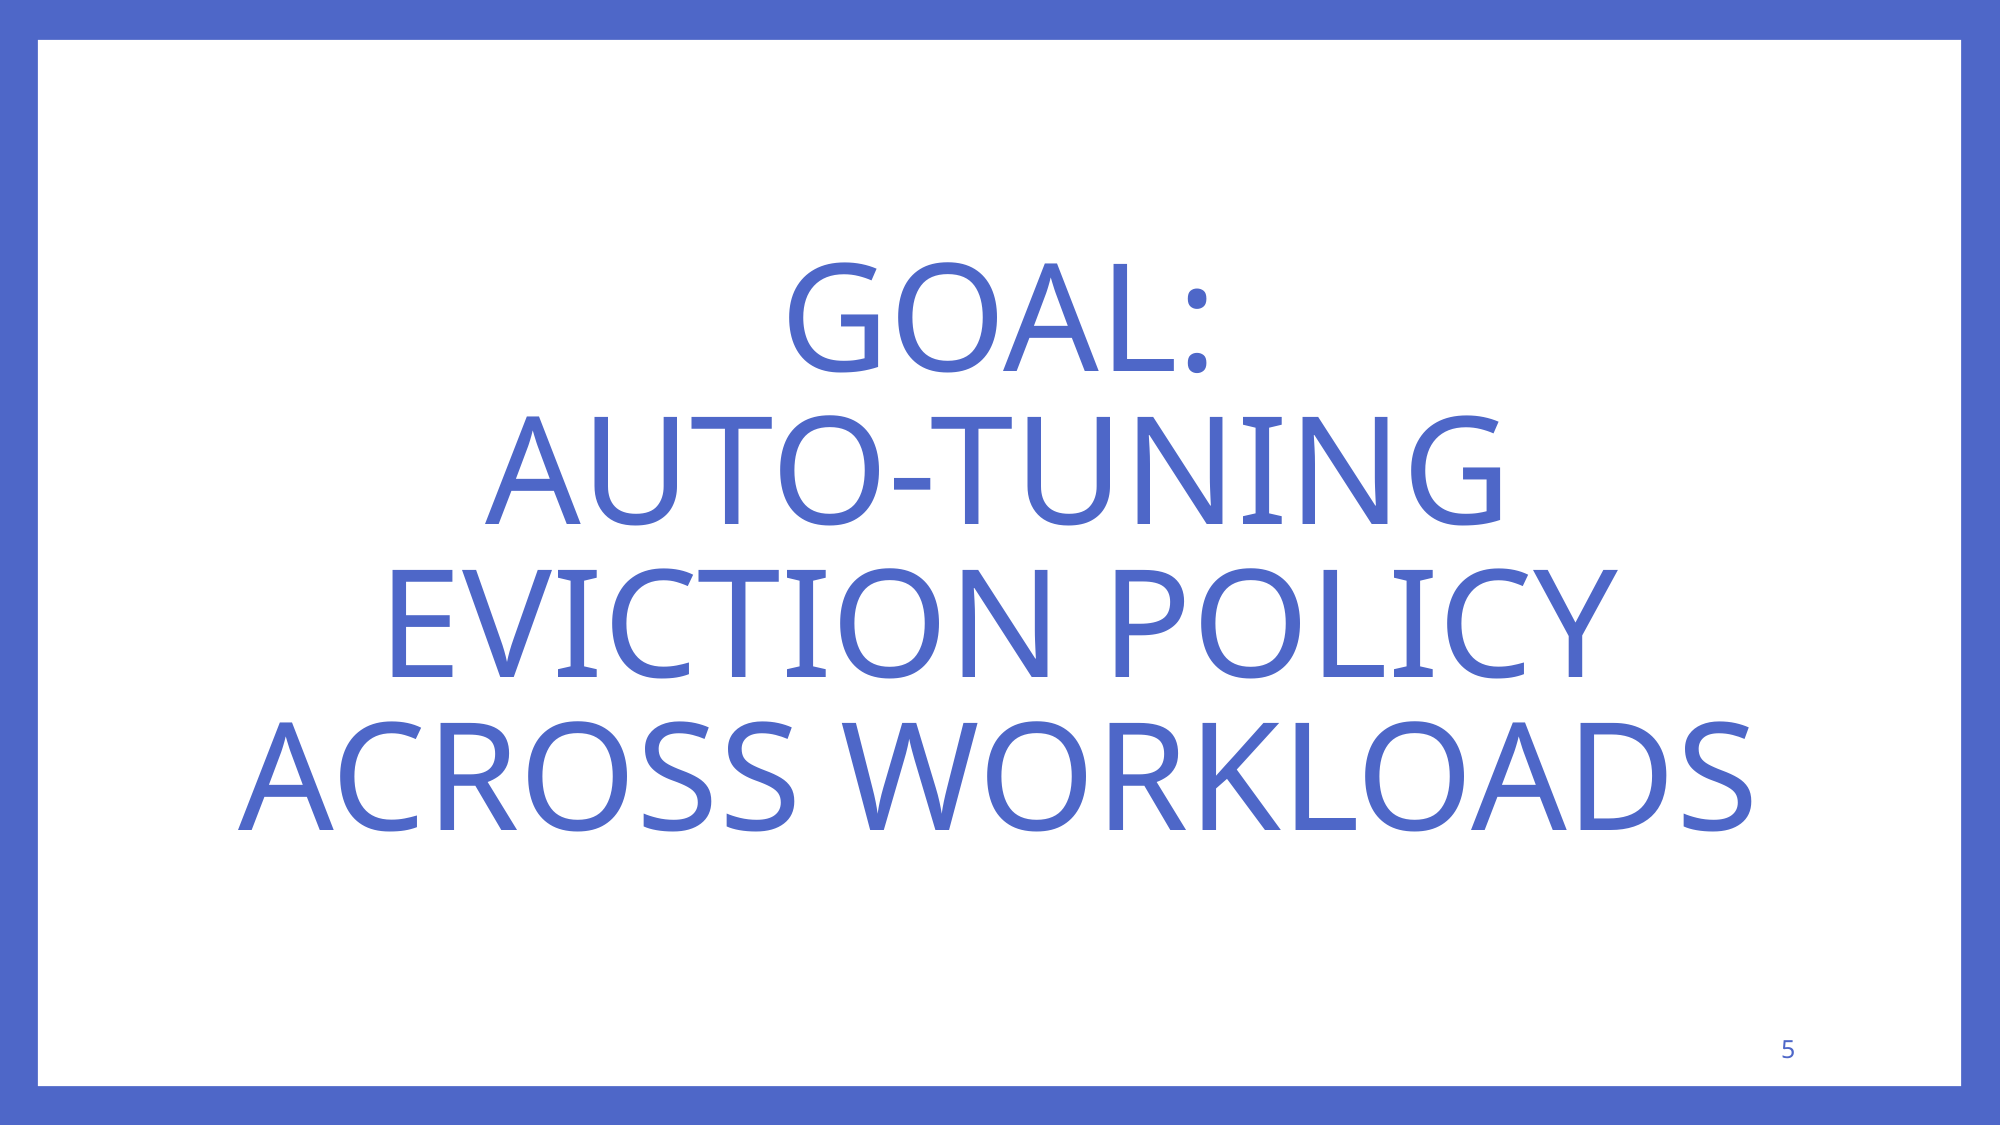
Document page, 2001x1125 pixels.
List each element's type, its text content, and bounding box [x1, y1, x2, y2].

slide_number 5 [1530, 1020, 1811, 1081]
text_box [181, 276, 1817, 1002]
title goal: Auto-tuning eviction policy across workloads [181, 192, 1817, 276]
